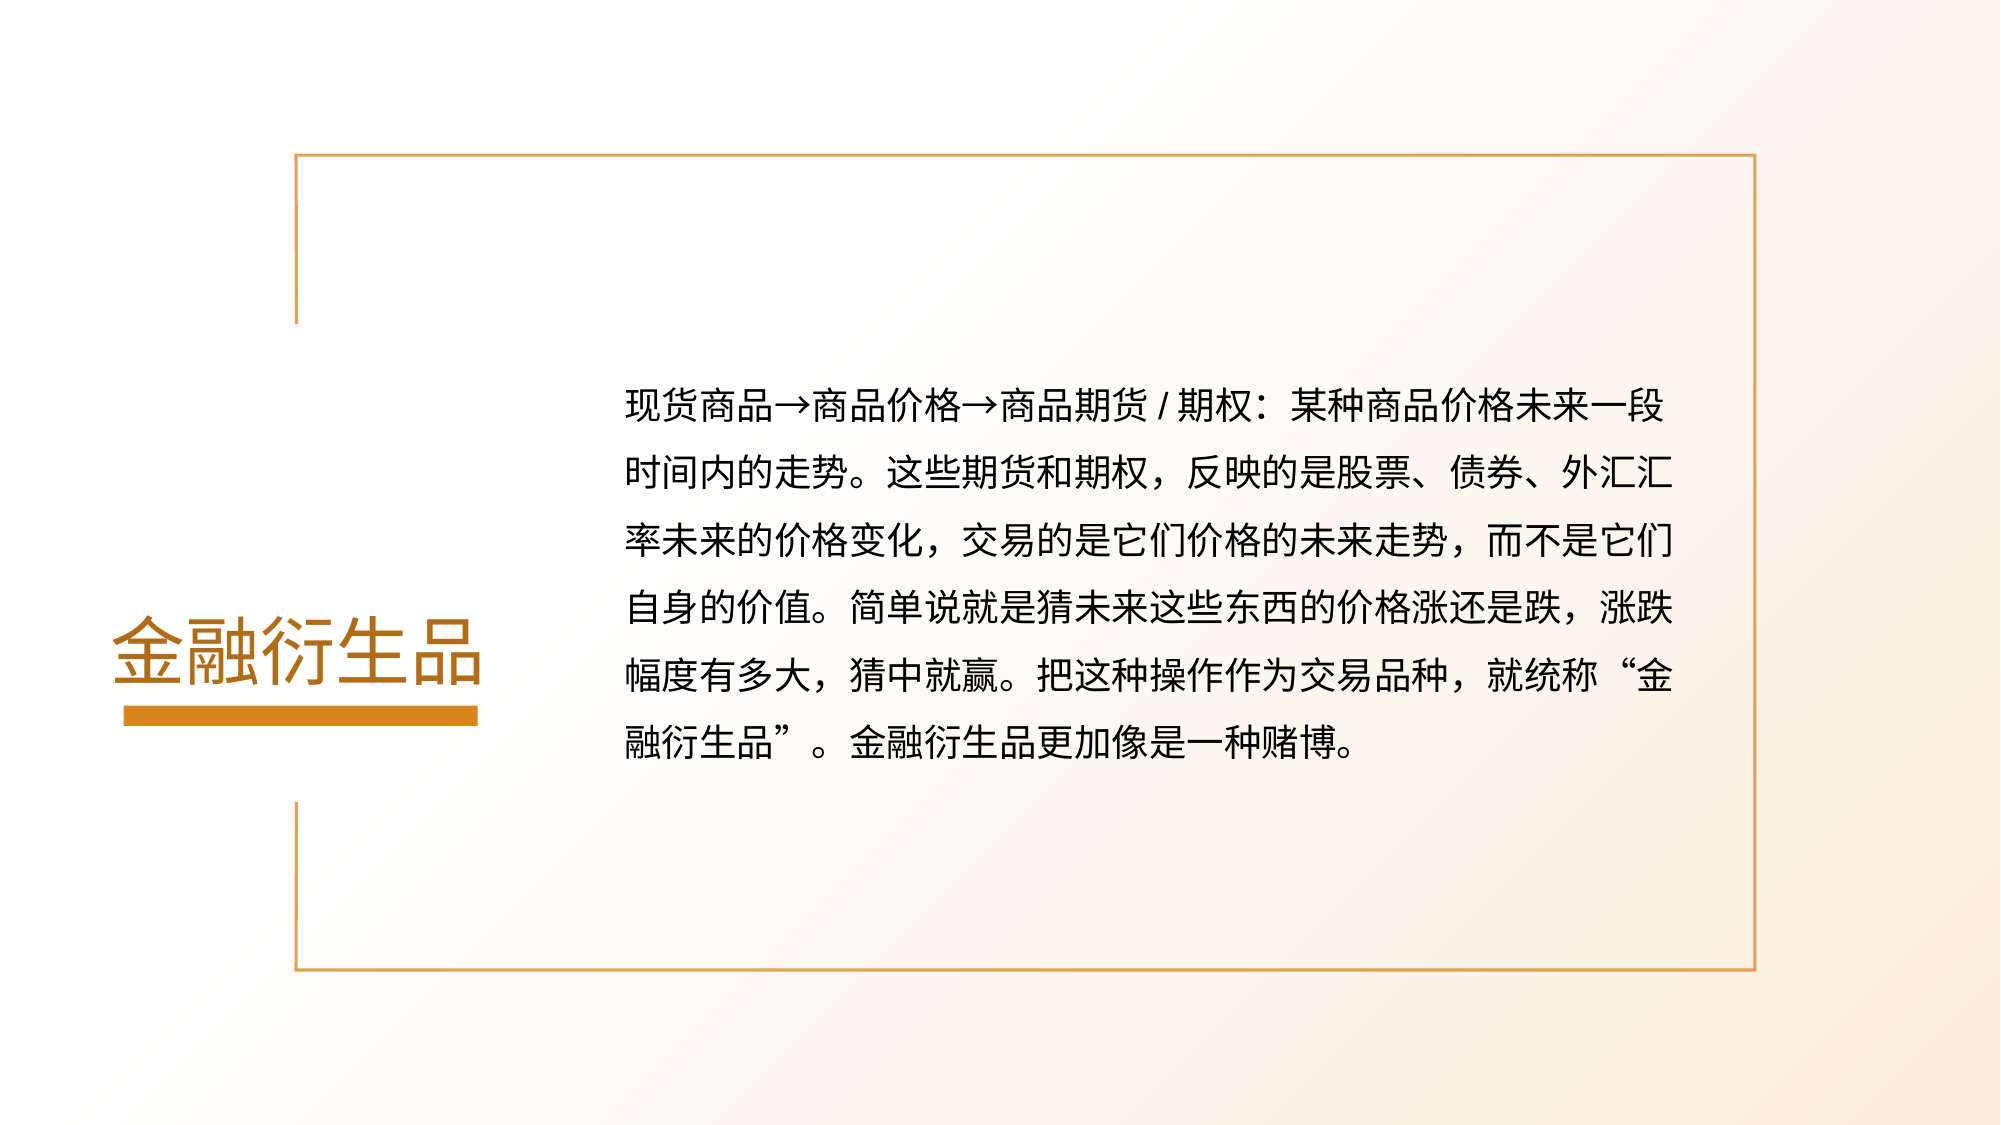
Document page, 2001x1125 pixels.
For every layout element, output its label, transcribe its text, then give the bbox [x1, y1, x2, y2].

title 金融衍生品 [87, 333, 296, 695]
text_box [123, 704, 296, 727]
text_box [295, 154, 1756, 972]
text_box 现货商品→商品价格→商品期货/期权：某种商品价格未来一段时间内的走势。这些期货和期权，反映的是股票、债券、外汇汇率未来的价格变化，交易的是它们价格的未来走势，而不是它们自身的价值。简单说就是猜未来这些东西的价格涨还是跌，涨跌幅度有多大，猜中就赢。把这种操作作为交易品种，就统称“金融衍生品”。金融衍生品更加像是一种赌博。 [609, 200, 1708, 924]
